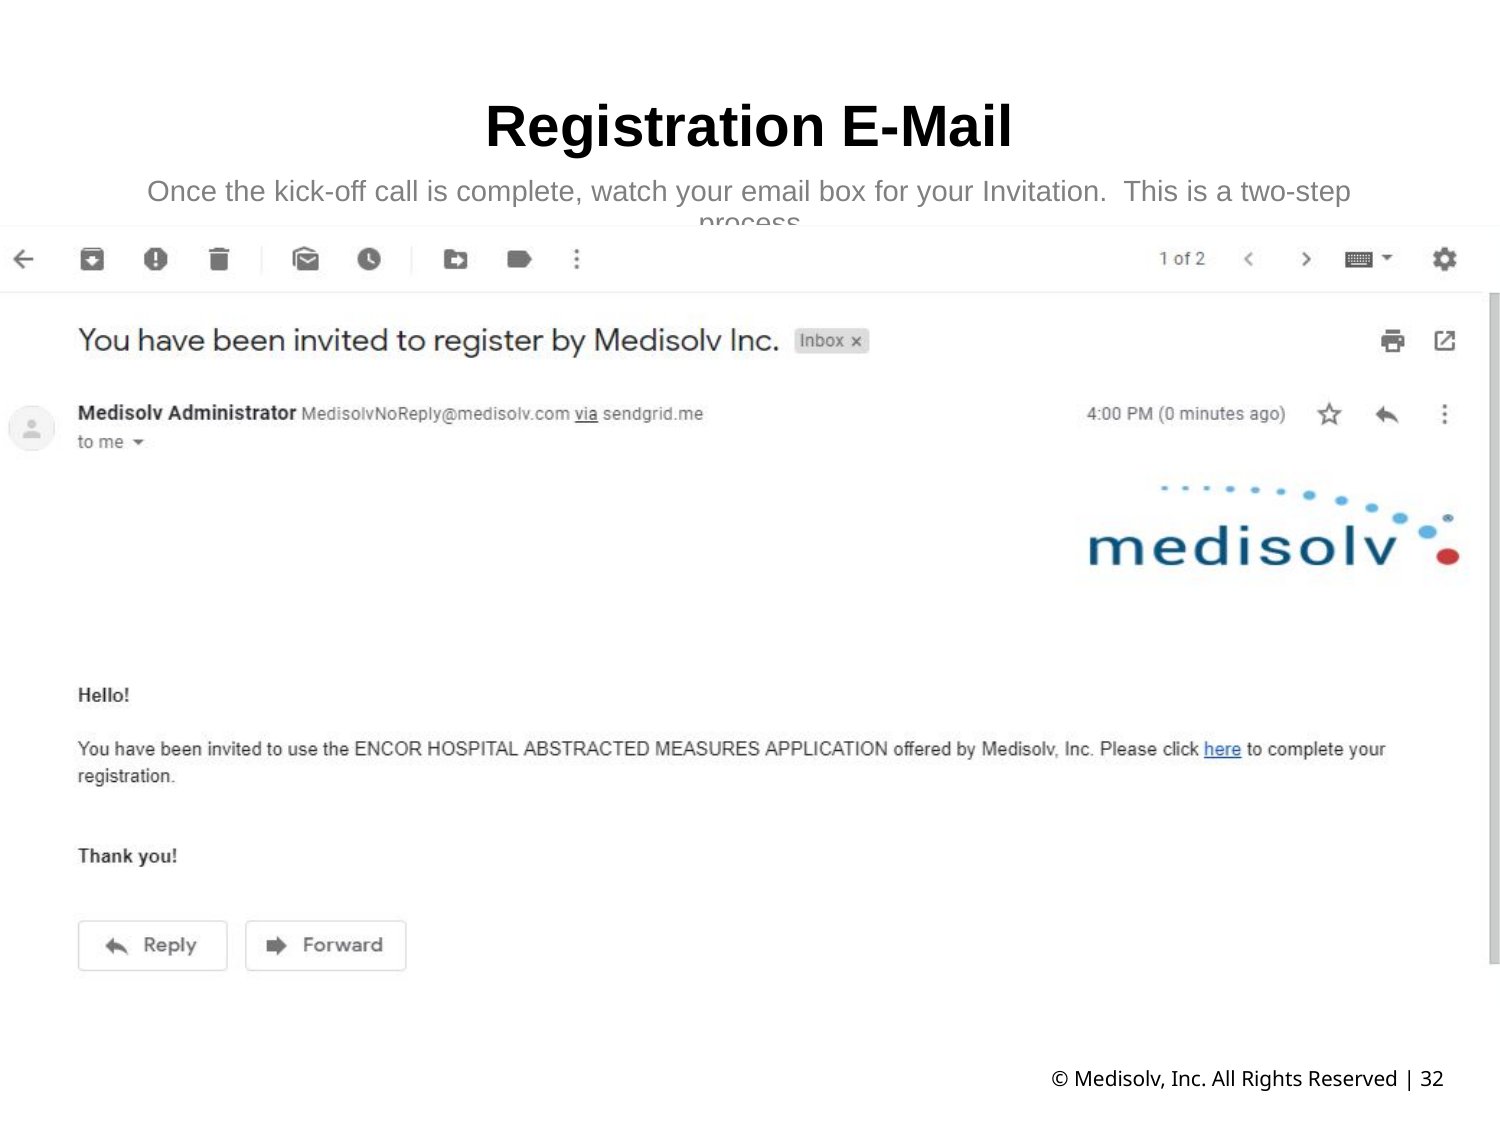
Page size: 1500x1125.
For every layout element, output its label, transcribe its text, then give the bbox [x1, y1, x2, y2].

picture [0, 224, 1500, 1008]
title Registration E-Mail [78, 86, 1422, 169]
list Once the kick-off call is complete, watch your email box for your Invitation. This is a two-step process [78, 169, 1422, 224]
